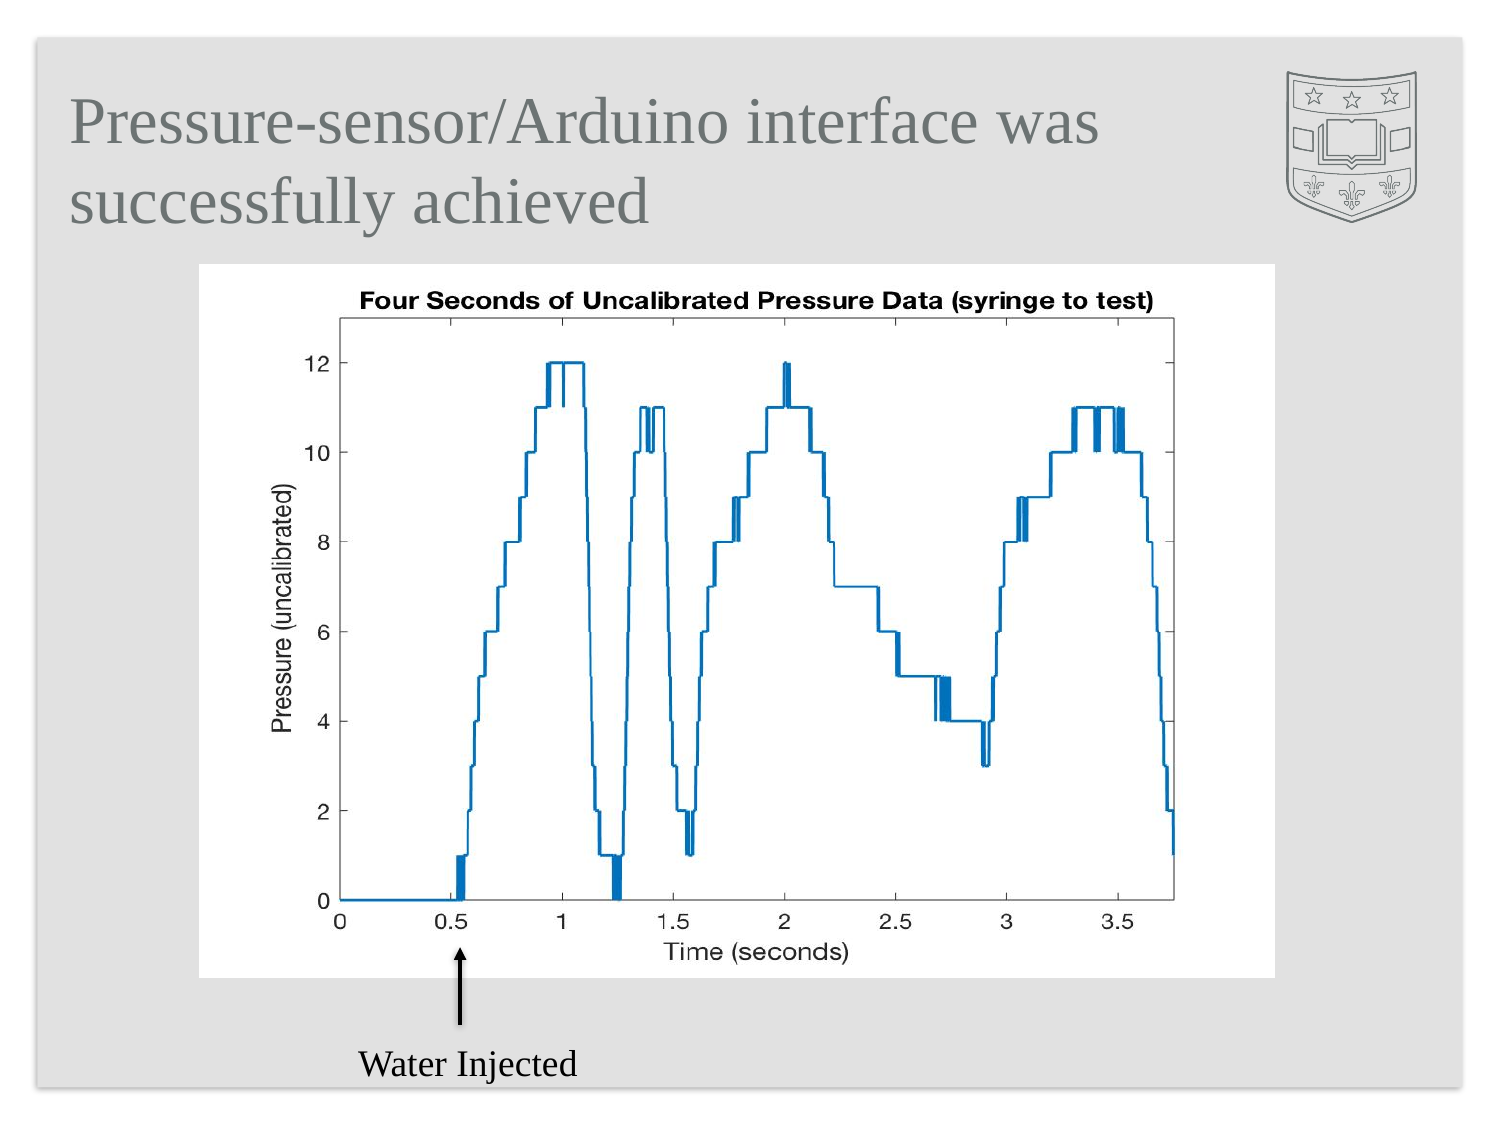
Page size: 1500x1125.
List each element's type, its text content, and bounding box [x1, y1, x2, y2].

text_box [199, 264, 1275, 1093]
text_box Pressure-sensor/Arduino interface was successfully achieved [54, 69, 1297, 231]
picture [1297, 71, 1417, 223]
